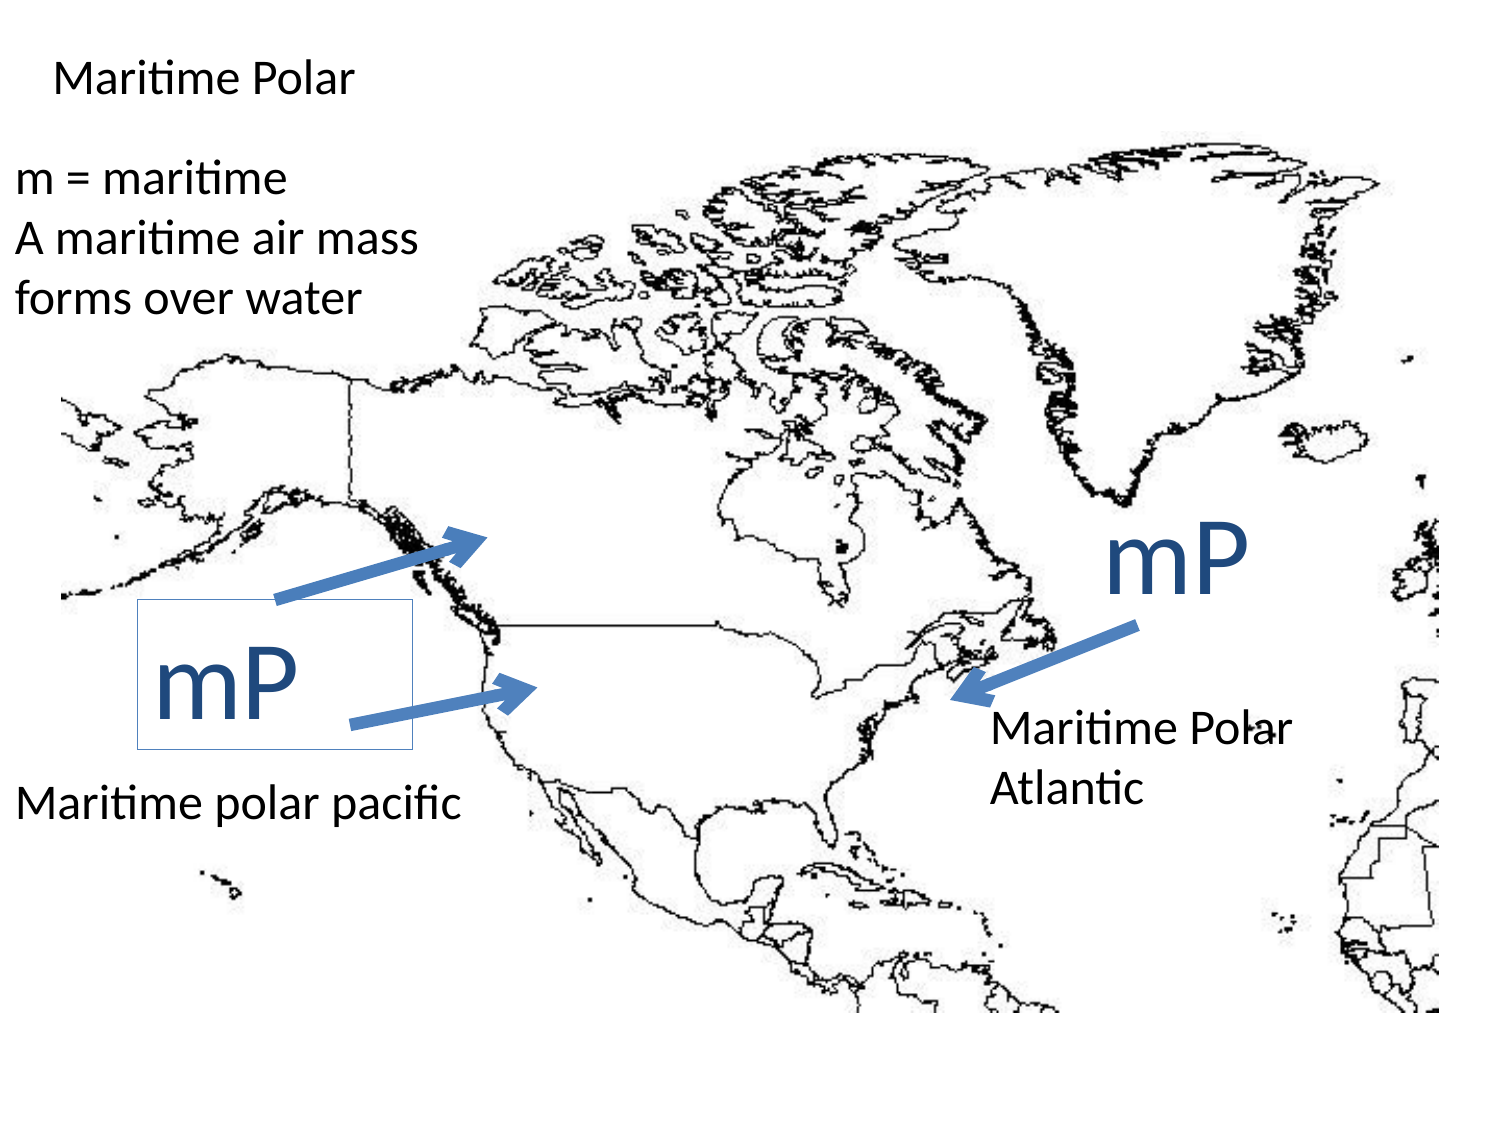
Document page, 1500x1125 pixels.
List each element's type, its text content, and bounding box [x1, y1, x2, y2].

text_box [349, 687, 538, 726]
text_box Maritime polar pacific [0, 762, 56, 838]
picture [61, 131, 1439, 1013]
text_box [949, 624, 1138, 701]
text_box m = maritime A maritime air mass forms over water [0, 137, 56, 333]
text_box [349, 462, 413, 676]
text_box Maritime Polar [37, 37, 625, 113]
